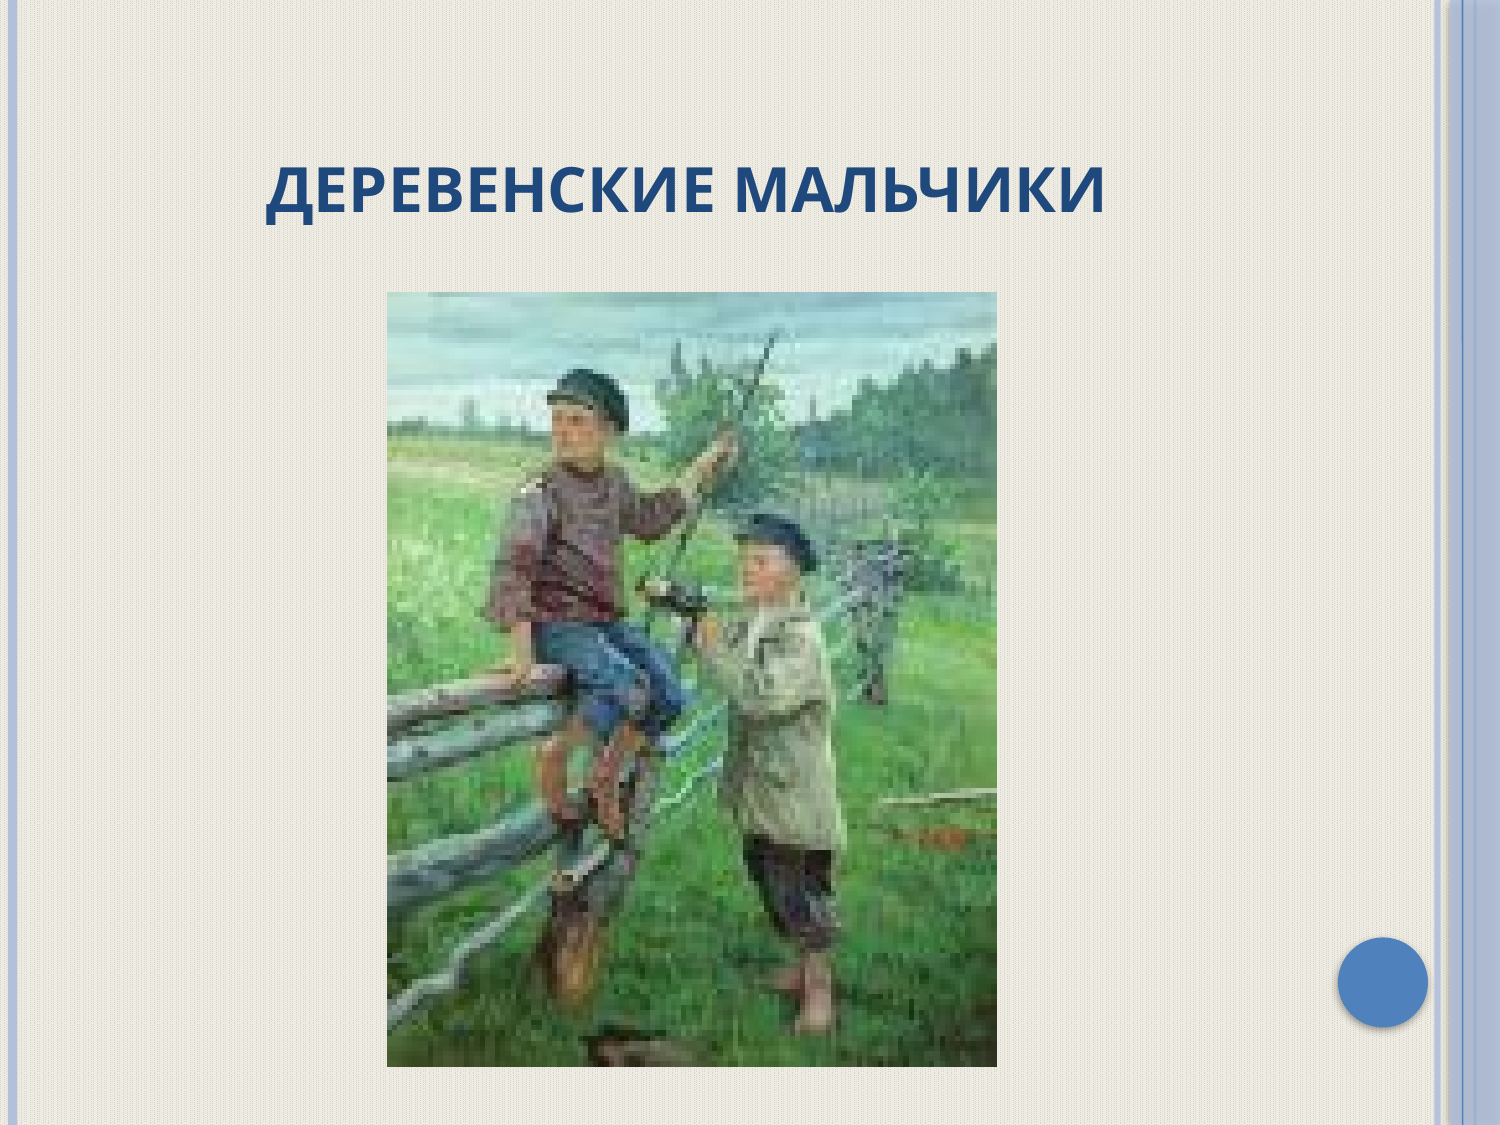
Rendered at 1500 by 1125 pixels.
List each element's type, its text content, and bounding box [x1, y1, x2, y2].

title Деревенские мальчики [75, 45, 1300, 233]
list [386, 292, 997, 1068]
